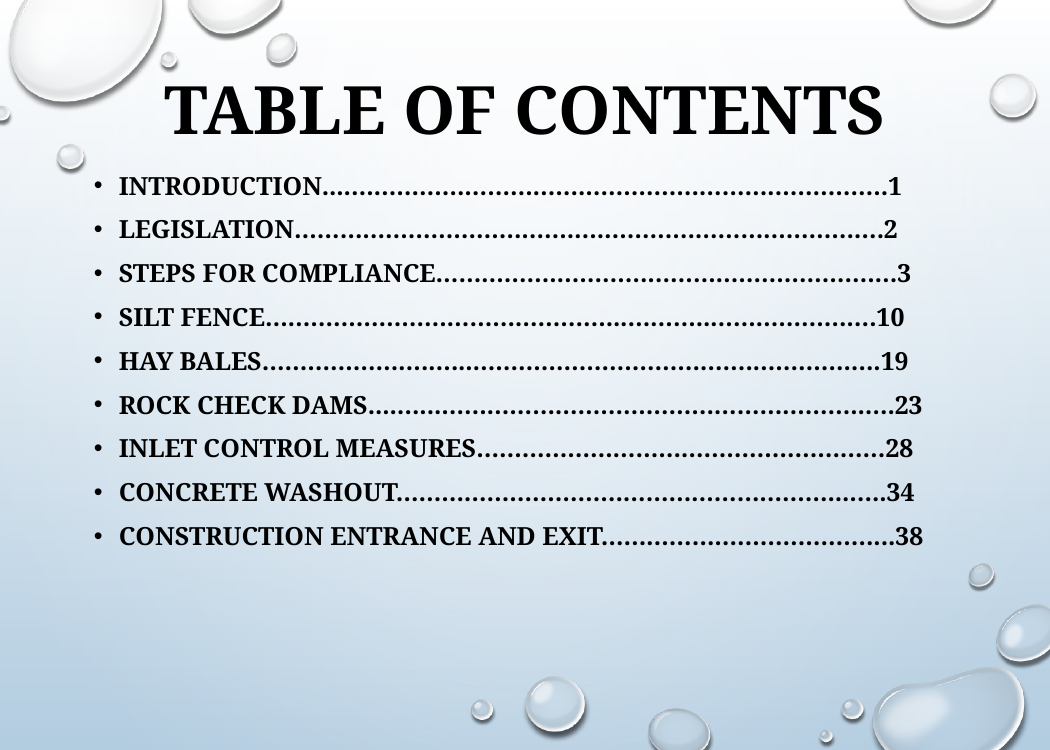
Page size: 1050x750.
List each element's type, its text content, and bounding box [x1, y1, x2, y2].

title Table of contents [78, 25, 972, 162]
picture [0, 0, 1050, 750]
list Introduction....………………………….………………………………….1 Legislation……………………………….….……………………………….2 Steps for Compliance…………….………………………………………3 Silt fence………………………………………...………..………………….10 Hay bales………………….…...……………………………….………….….19 Rock check dams....…...………………………………………………..….23 Inlet control measures………………………………………………28 Concrete washout…………………………………………………...…..34 Construction entrance and exit………………………………...38 [78, 162, 972, 663]
